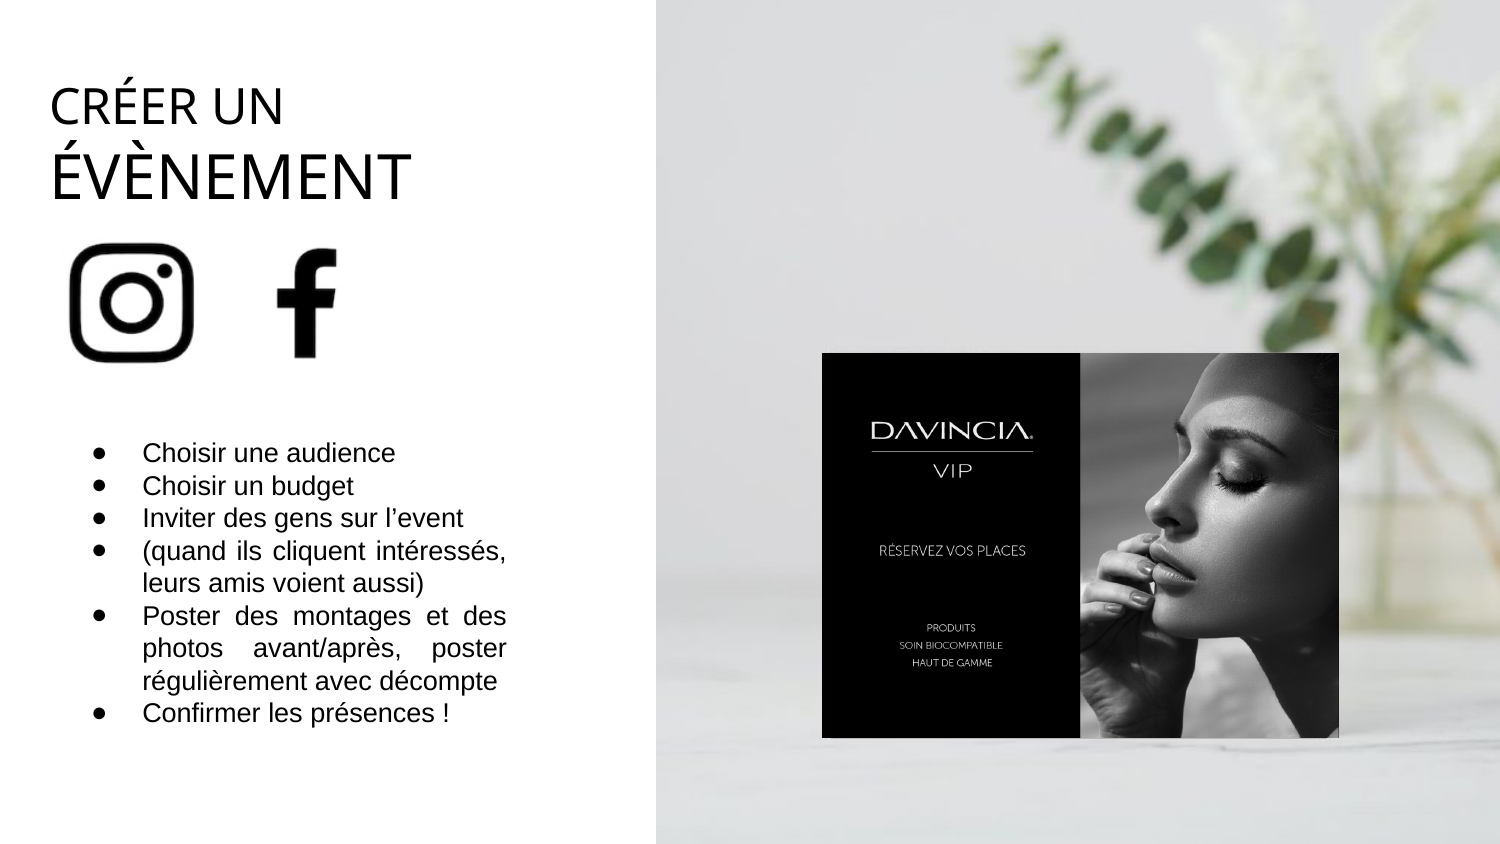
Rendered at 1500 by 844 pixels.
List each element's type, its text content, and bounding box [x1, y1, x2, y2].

text_box Choisir une audience Choisir un budget Inviter des gens sur l’event (quand ils cliquent intéressés, leurs amis voient aussi) Poster des montages et des photos avant/après, poster régulièrement avec décompte Confirmer les présences ! [52, 420, 522, 779]
picture [252, 239, 365, 366]
text_box CRÉER UN ÉVÈNEMENT [34, 54, 650, 151]
picture [655, 0, 1500, 844]
text_box [34, 161, 650, 258]
picture [52, 230, 211, 375]
